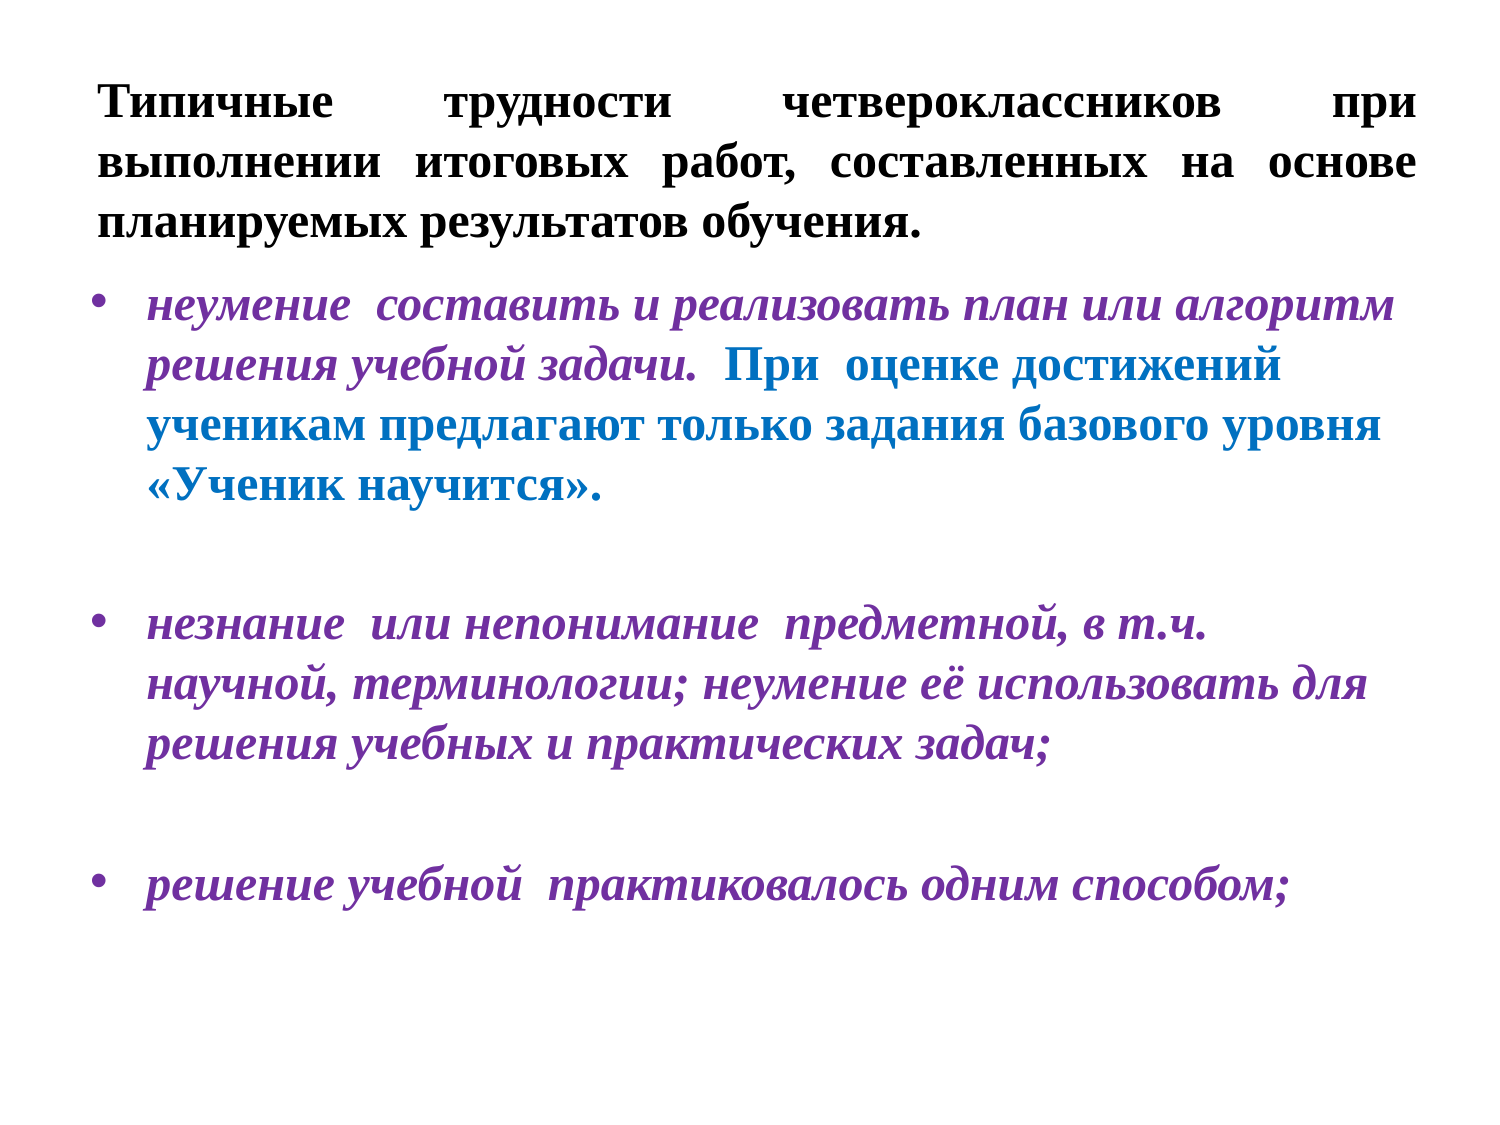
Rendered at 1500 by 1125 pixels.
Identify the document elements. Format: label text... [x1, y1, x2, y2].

list неумение составить и реализовать план или алгоритм решения учебной задачи. При оценке достижений ученикам предлагают только задания базового уровня «Ученик научится». незнание или непонимание предметной, в т.ч. научной, терминологии; неумение её использовать для решения учебных и практических задач; решение учебной практиковалось одним способом; [75, 262, 1425, 1005]
title Типичные трудности четвероклассников при выполнении итоговых работ, составленных на основе планируемых результатов обучения. [82, 23, 1432, 293]
